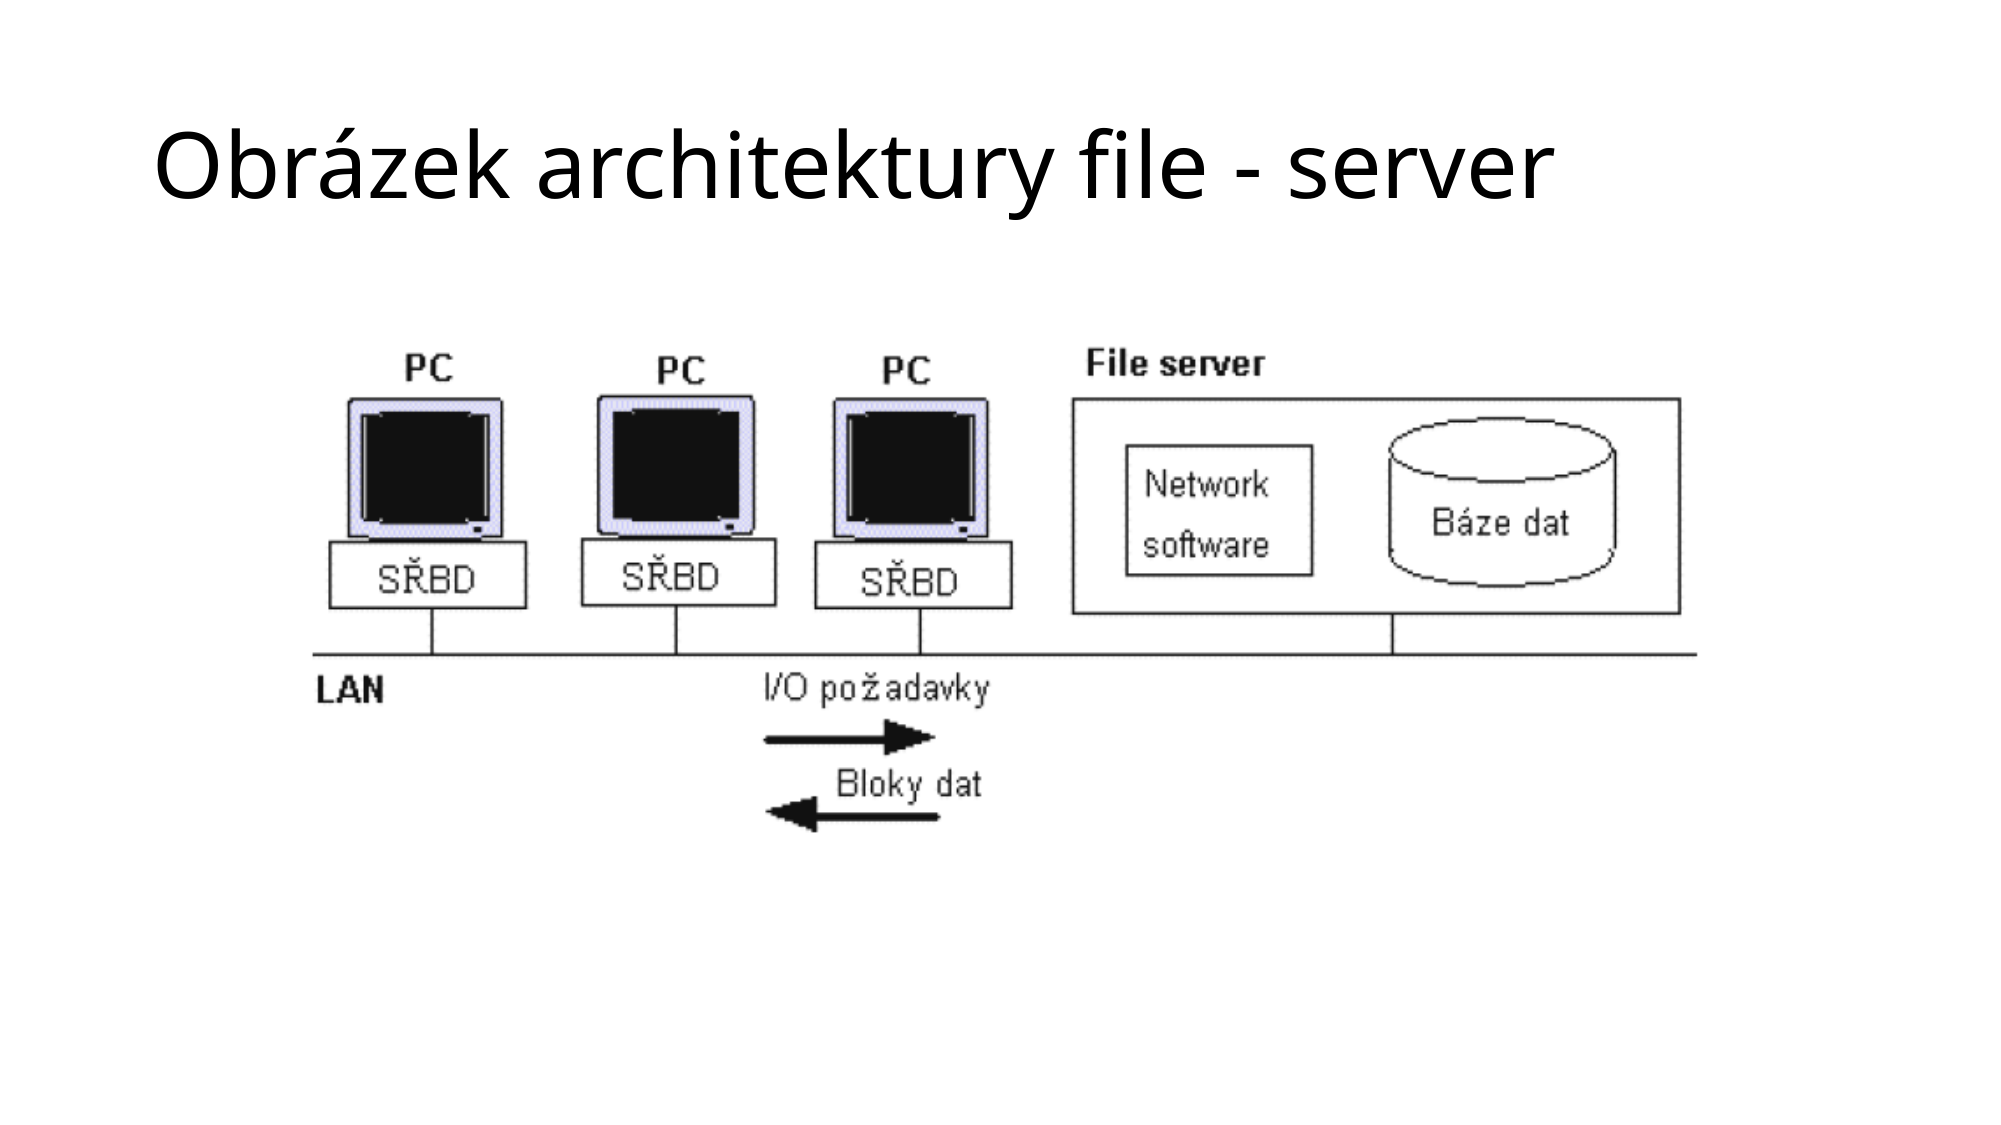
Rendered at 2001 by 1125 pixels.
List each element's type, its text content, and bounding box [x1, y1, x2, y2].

picture [292, 342, 1708, 838]
title Obrázek architektury file - server [137, 59, 1863, 278]
